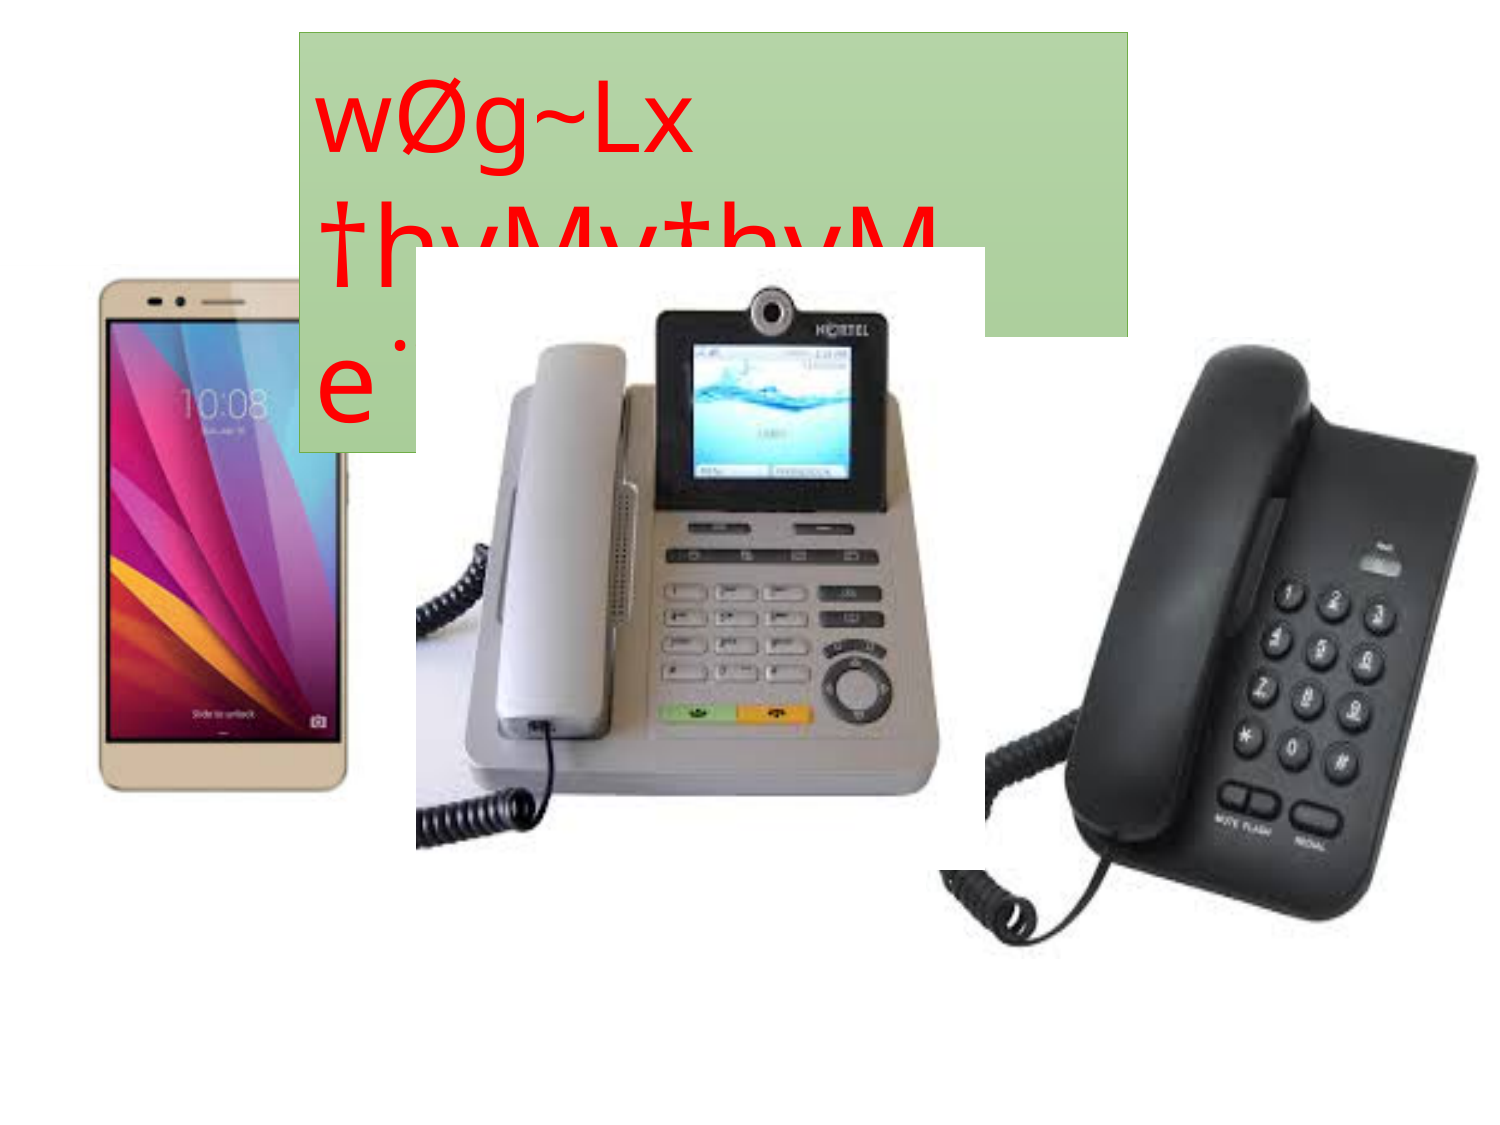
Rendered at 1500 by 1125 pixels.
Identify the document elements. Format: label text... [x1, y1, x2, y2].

text_box wØg~Lx †hvMv‡hvM e¨e¯’v [299, 32, 1128, 337]
picture [0, 247, 1489, 959]
